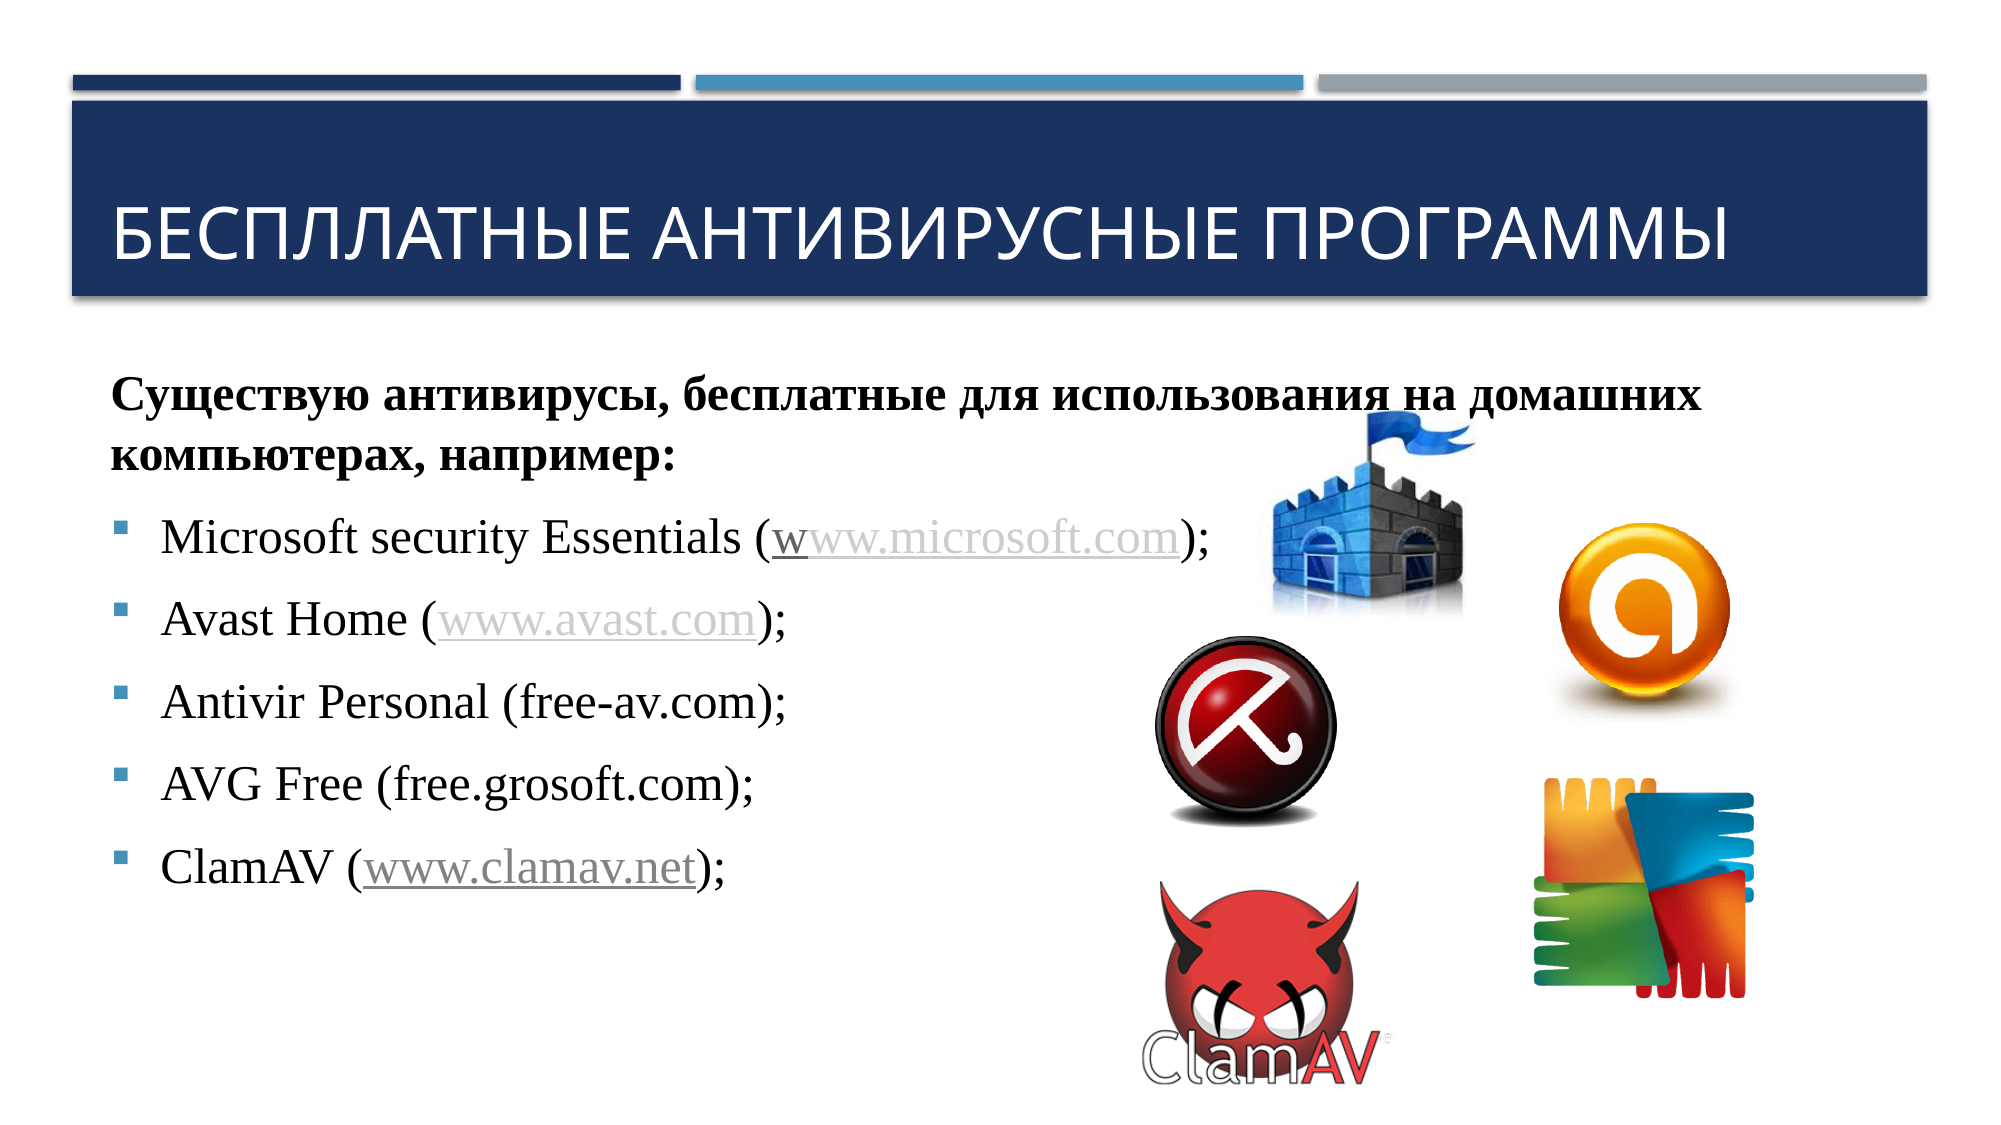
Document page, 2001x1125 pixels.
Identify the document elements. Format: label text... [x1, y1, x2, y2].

picture [1258, 402, 1480, 624]
picture [1144, 632, 1341, 829]
title БЕСПЛЛАТНЫЕ АНТИВИРУСНЫЕ ПРОГРАММЫ [95, 115, 1905, 282]
picture [1540, 519, 1748, 727]
list Существую антивирусы, бесплатные для использования на домашних компьютерах, например: Microsoft security Essentials (www.microsoft.com); Avast Home (www.avast.com); Antivir Personal (free-av.com); AVG Free (free.grosoft.com); ClamAV (www.clamav.net); [95, 357, 1905, 962]
picture [1520, 764, 1769, 1013]
picture [1090, 841, 1431, 1119]
